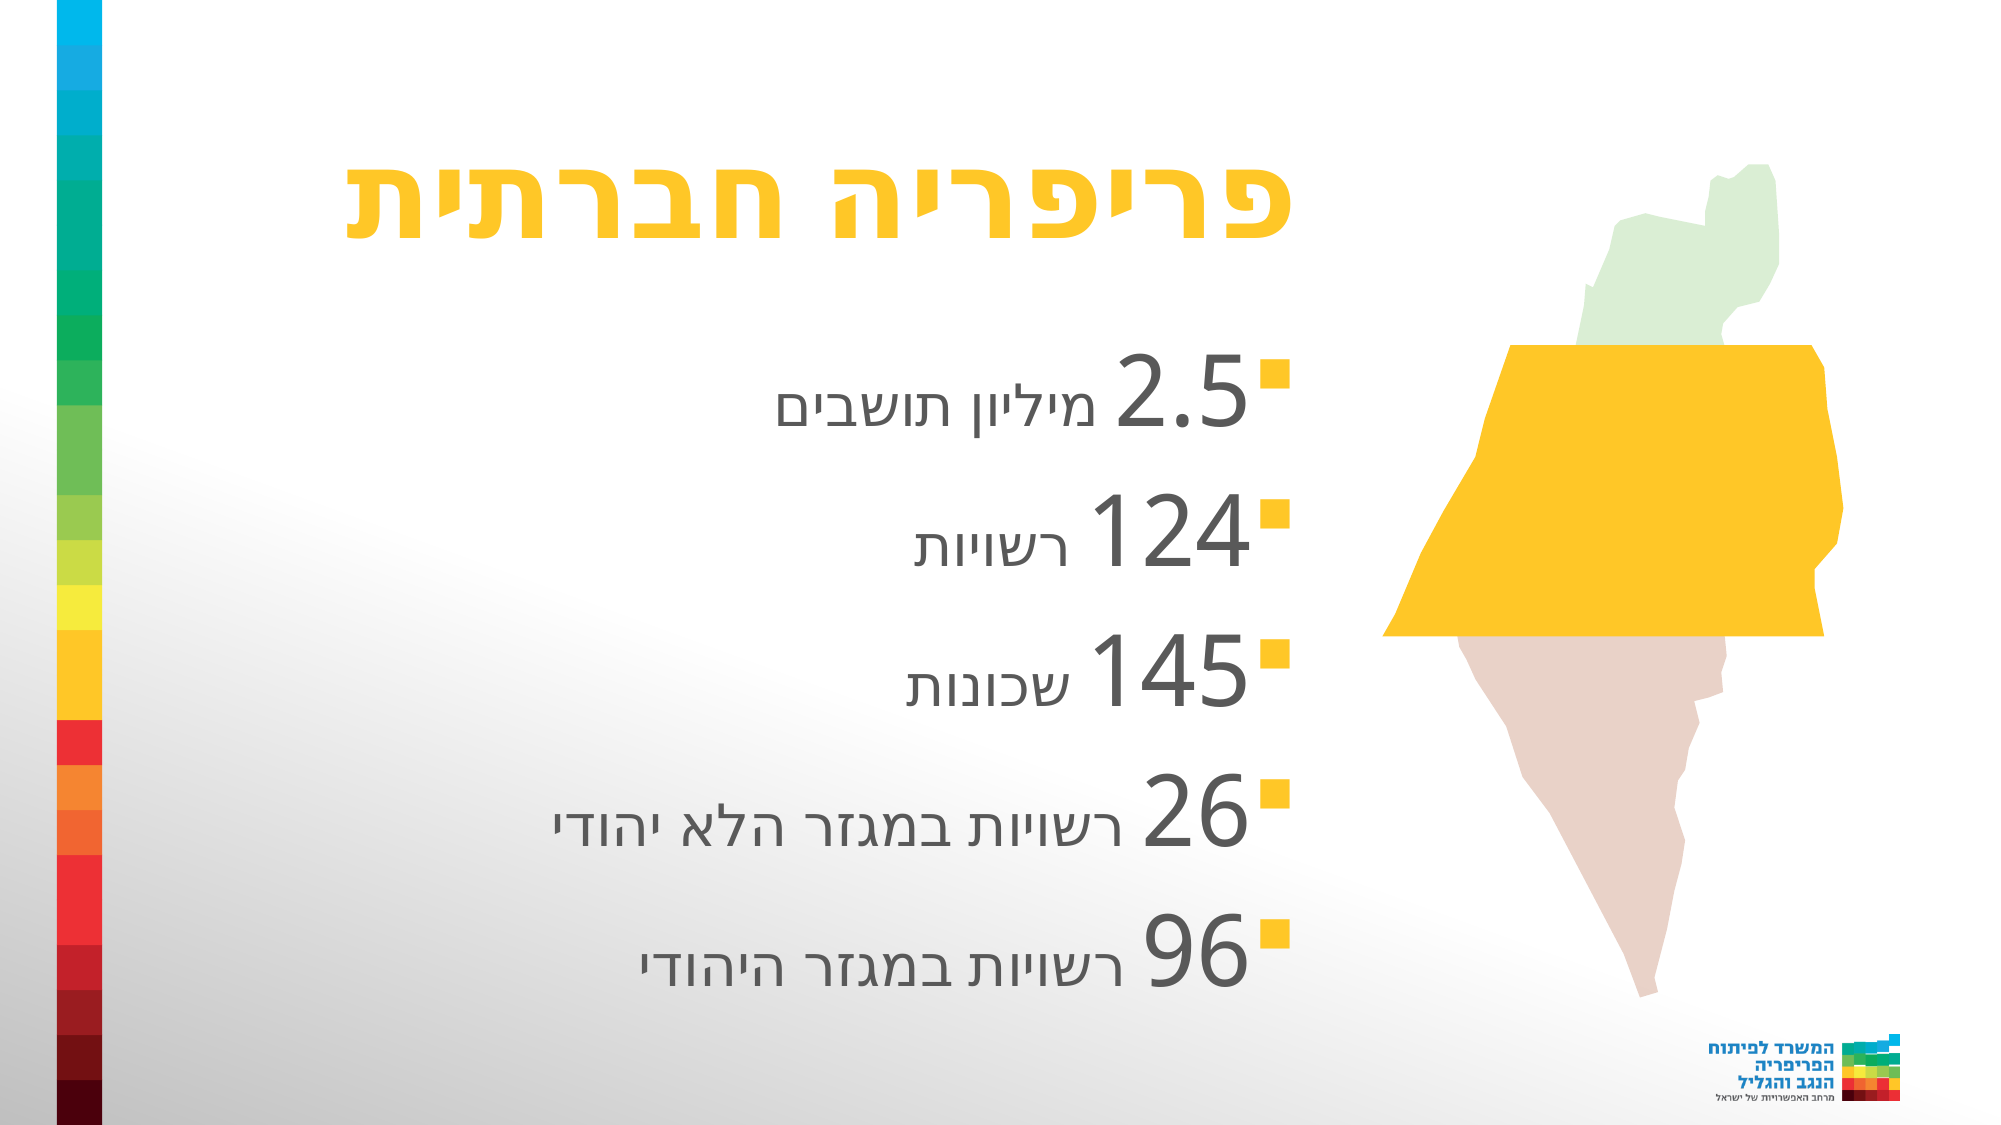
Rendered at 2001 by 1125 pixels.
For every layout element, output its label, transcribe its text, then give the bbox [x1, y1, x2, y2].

text_box [1380, 342, 1846, 639]
text_box [55, 452, 104, 497]
text_box [55, 48, 104, 92]
text_box [55, 812, 104, 857]
text_box [55, 1037, 104, 1082]
text_box [55, 587, 104, 632]
text_box [55, 767, 104, 812]
text_box [55, 497, 104, 542]
text_box [55, 407, 104, 452]
text_box [55, 92, 104, 137]
text_box [55, 992, 104, 1037]
text_box [55, 0, 104, 48]
text_box [55, 1082, 104, 1125]
picture [1709, 1034, 1900, 1101]
text_box [55, 542, 104, 587]
text_box [55, 857, 104, 902]
text_box [55, 902, 104, 947]
text_box [1455, 639, 1729, 1000]
text_box [1574, 162, 1782, 342]
text_box [55, 632, 104, 677]
text_box [55, 227, 104, 272]
text_box [55, 137, 104, 182]
text_box [55, 722, 104, 767]
list 2.5 מיליון תושבים 124 רשויות 145 שכונות 26 רשויות במגזר הלא יהודי 96 רשויות במגזר היהודי [153, 328, 1314, 1005]
text_box [55, 272, 104, 317]
text_box [55, 182, 104, 227]
title פריפריה חברתית [153, 120, 1314, 258]
text_box [55, 362, 104, 407]
text_box [55, 947, 104, 992]
text_box [55, 677, 104, 722]
text_box [55, 317, 104, 362]
